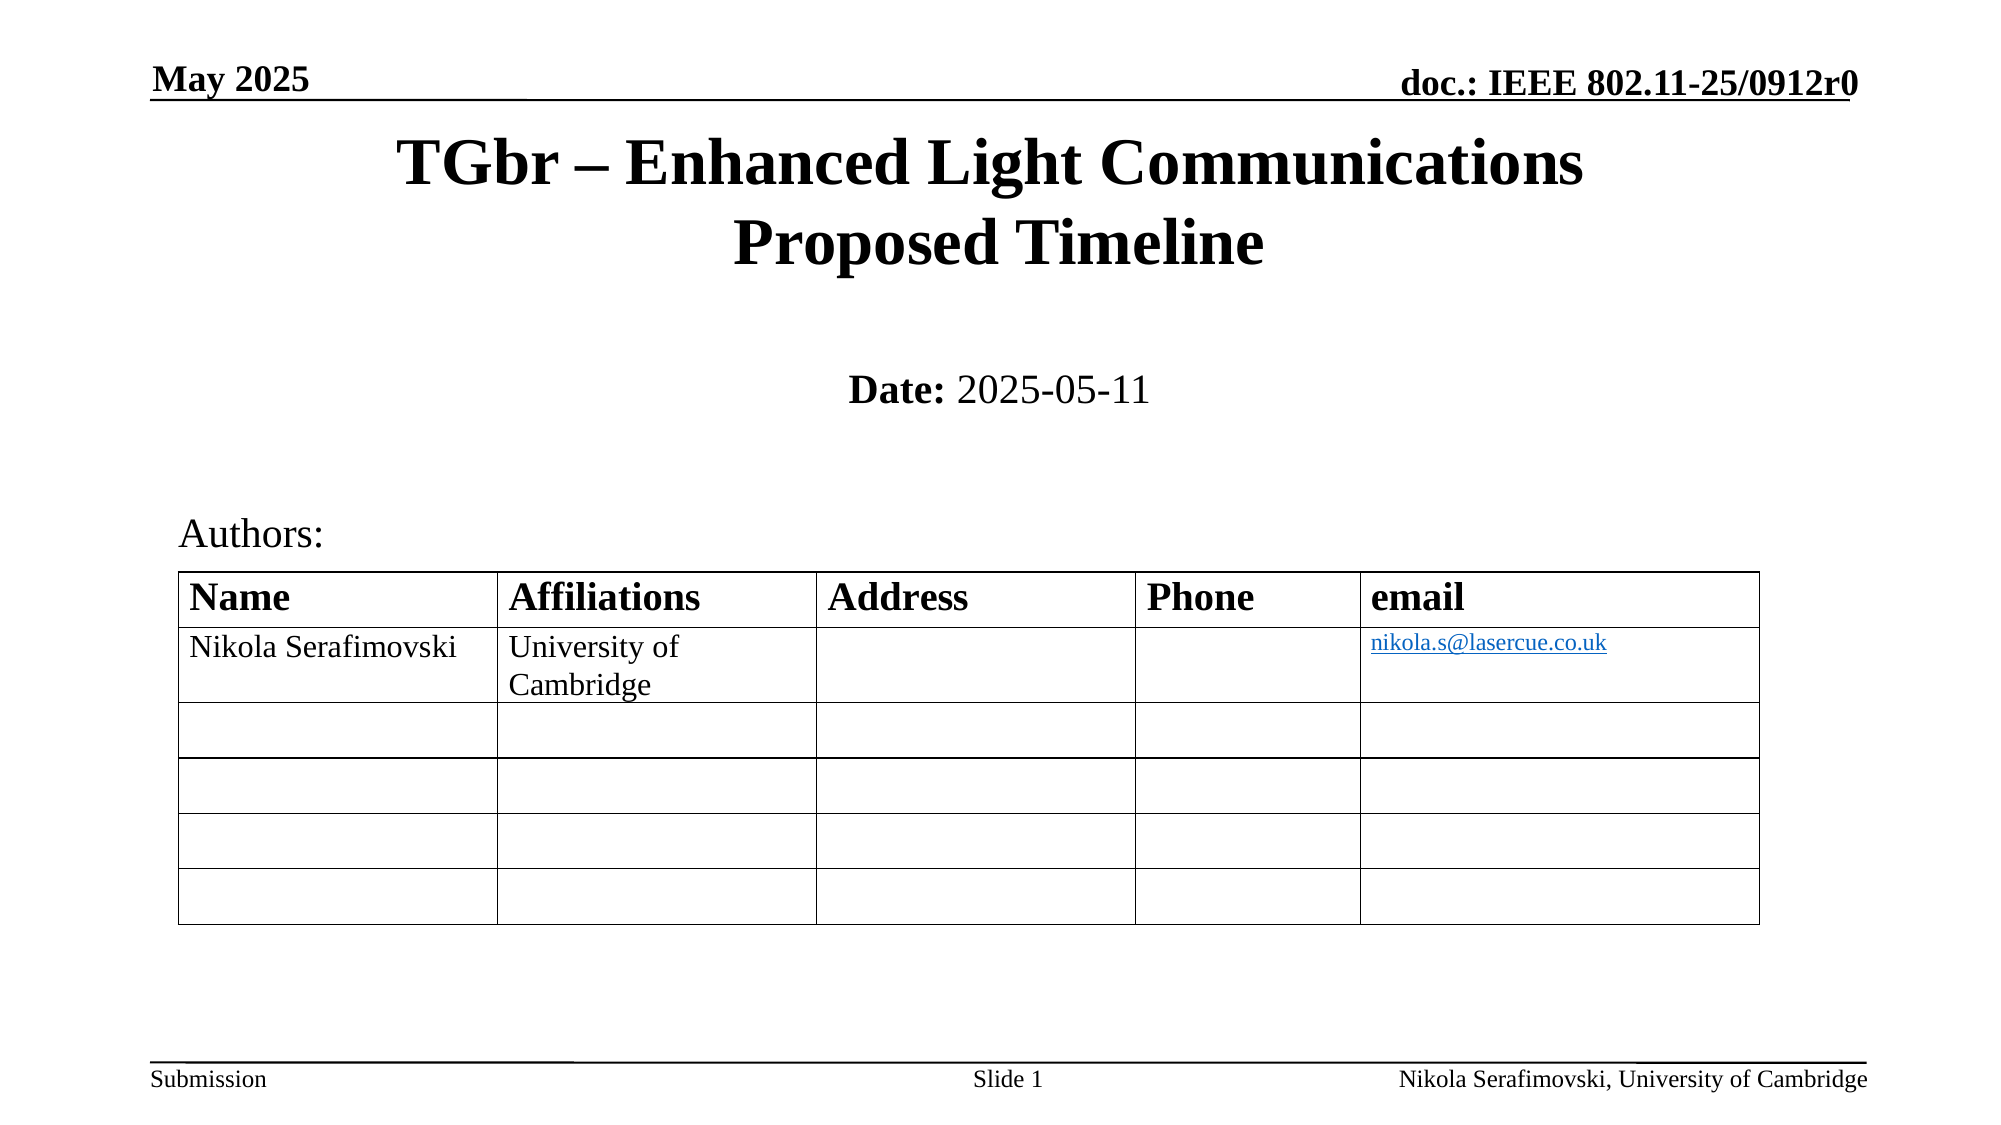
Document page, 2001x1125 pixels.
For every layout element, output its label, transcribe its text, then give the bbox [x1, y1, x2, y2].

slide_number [152, 54, 563, 100]
text_box Authors: [162, 498, 401, 561]
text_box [163, 571, 1825, 976]
slide_number Slide 1 [950, 1061, 1067, 1123]
title TGbr – Enhanced Light Communications Proposed Timeline [149, 76, 1851, 319]
footer Nikola Serafimovski, University of Cambridge [1171, 1061, 1869, 1093]
subtitle Date: 2025-05-11 [299, 354, 1701, 433]
